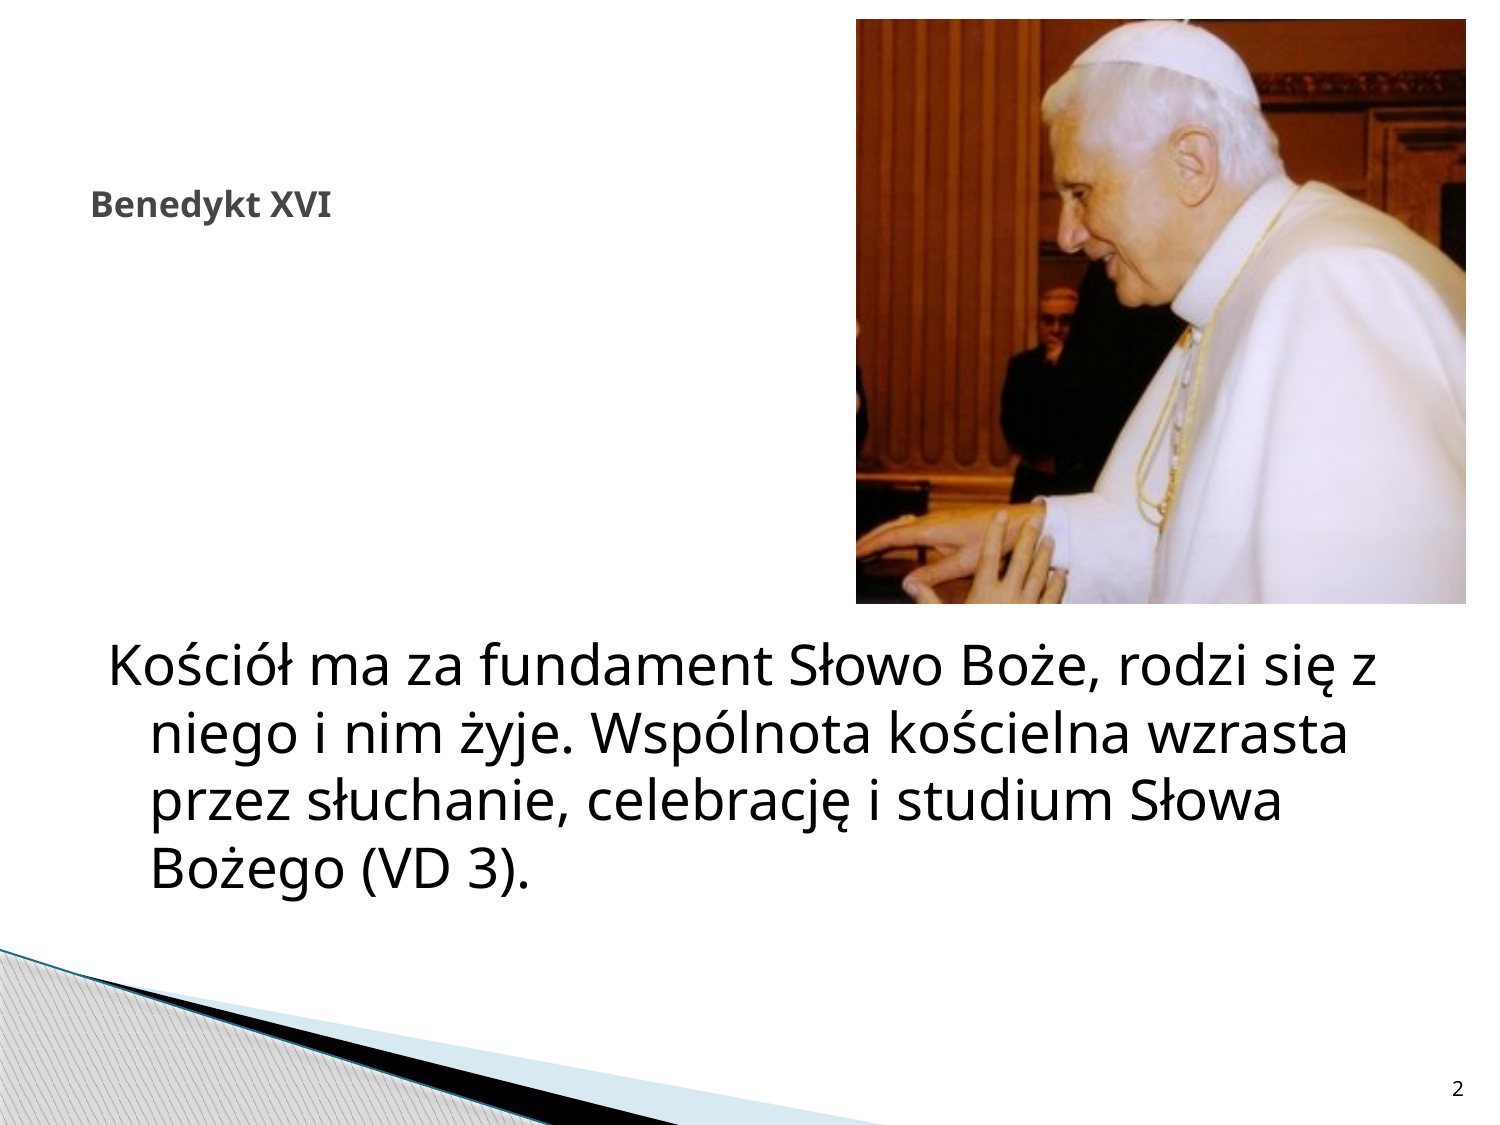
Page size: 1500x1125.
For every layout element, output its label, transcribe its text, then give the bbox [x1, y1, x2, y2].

slide_number 2 [1418, 1051, 1479, 1112]
title Benedykt XVI [75, 45, 850, 233]
list Kościół ma za fundament Słowo Boże, rodzi się z niego i nim żyje. Wspólnota kościelna wzrasta przez słuchanie, celebrację i studium Słowa Bożego (VD 3). [75, 243, 1425, 986]
picture [856, 18, 1466, 604]
